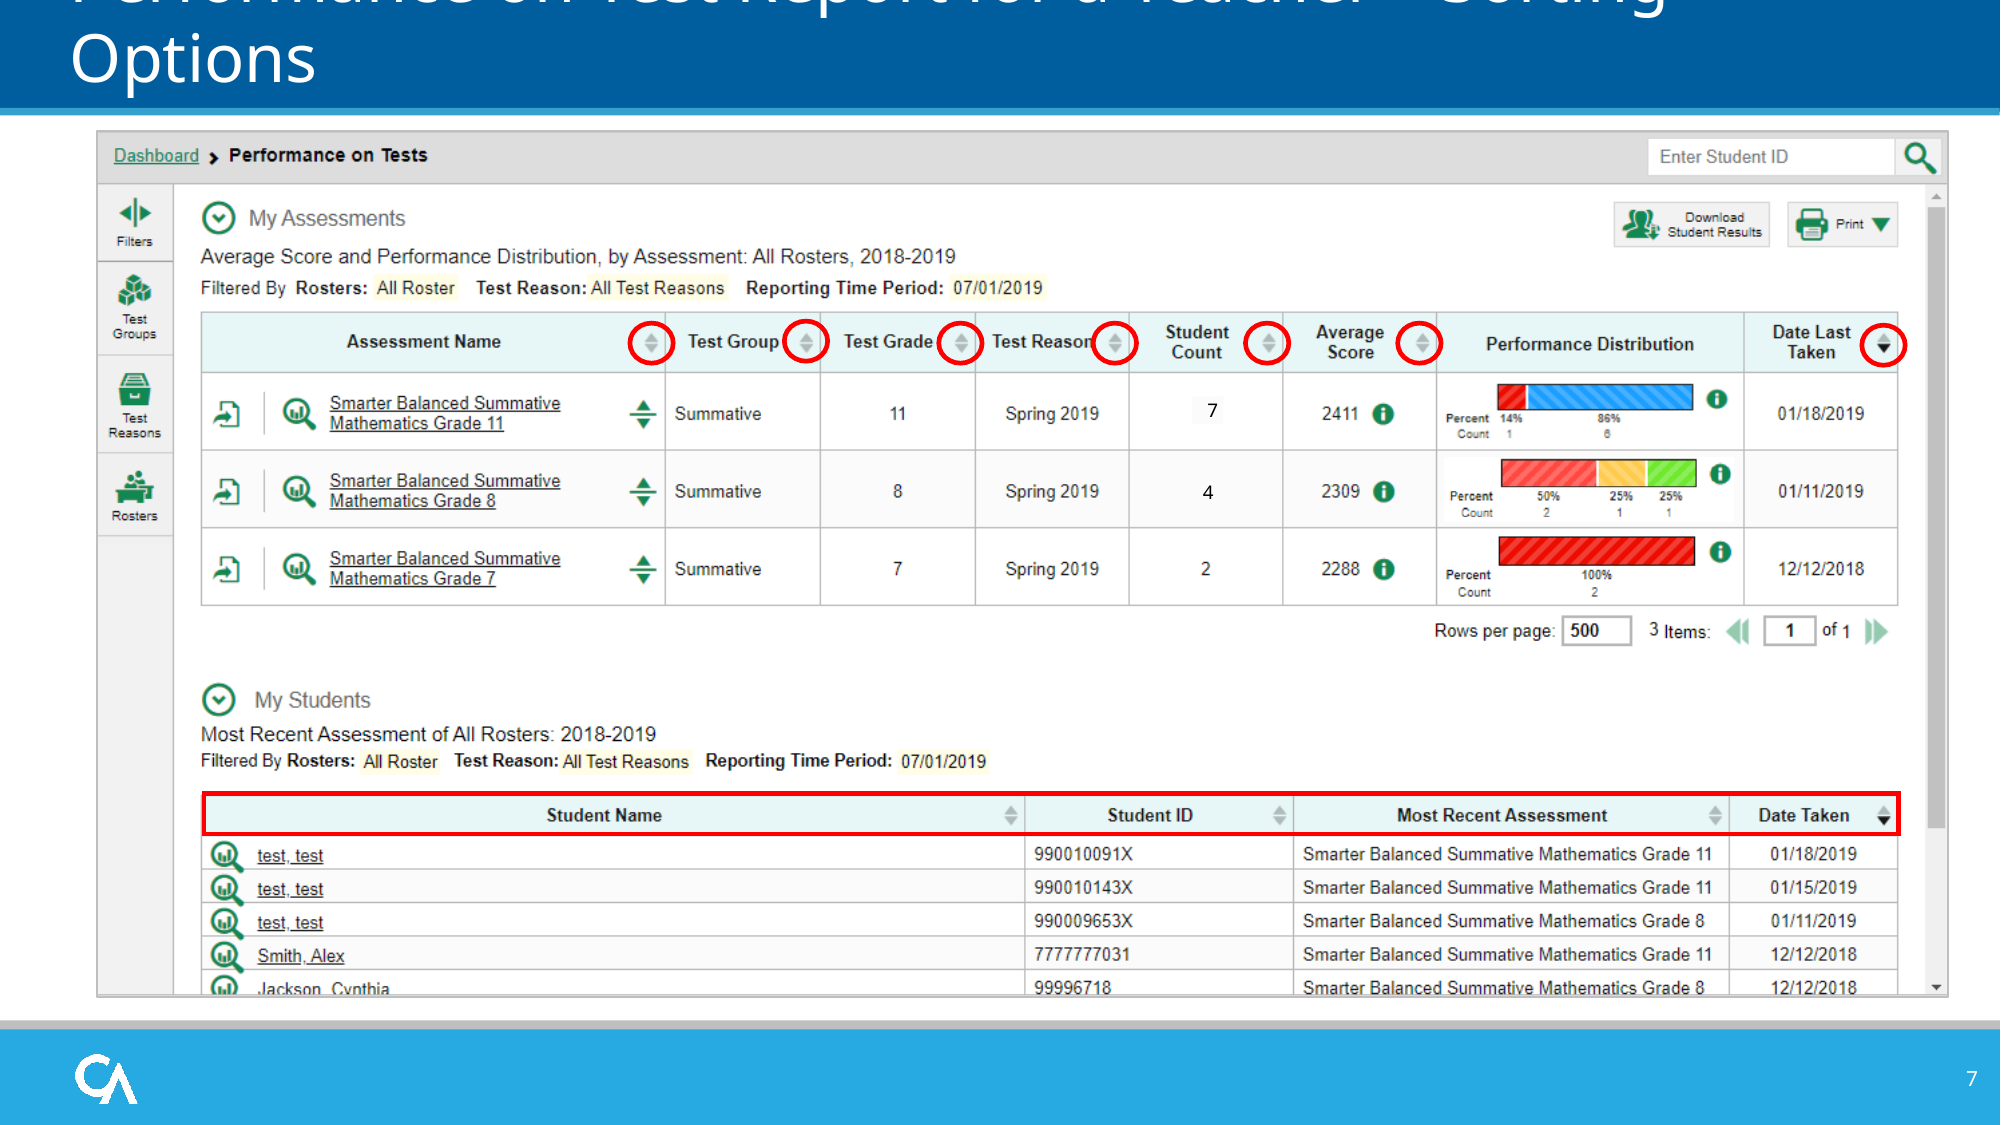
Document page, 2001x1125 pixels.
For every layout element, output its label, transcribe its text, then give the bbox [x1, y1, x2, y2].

slide_number 7 [1877, 1057, 1993, 1103]
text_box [97, 131, 1948, 997]
picture [75, 1054, 138, 1104]
title Performance on Test Report for a Teacher—Sorting Options [69, 10, 1935, 96]
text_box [204, 320, 1906, 834]
